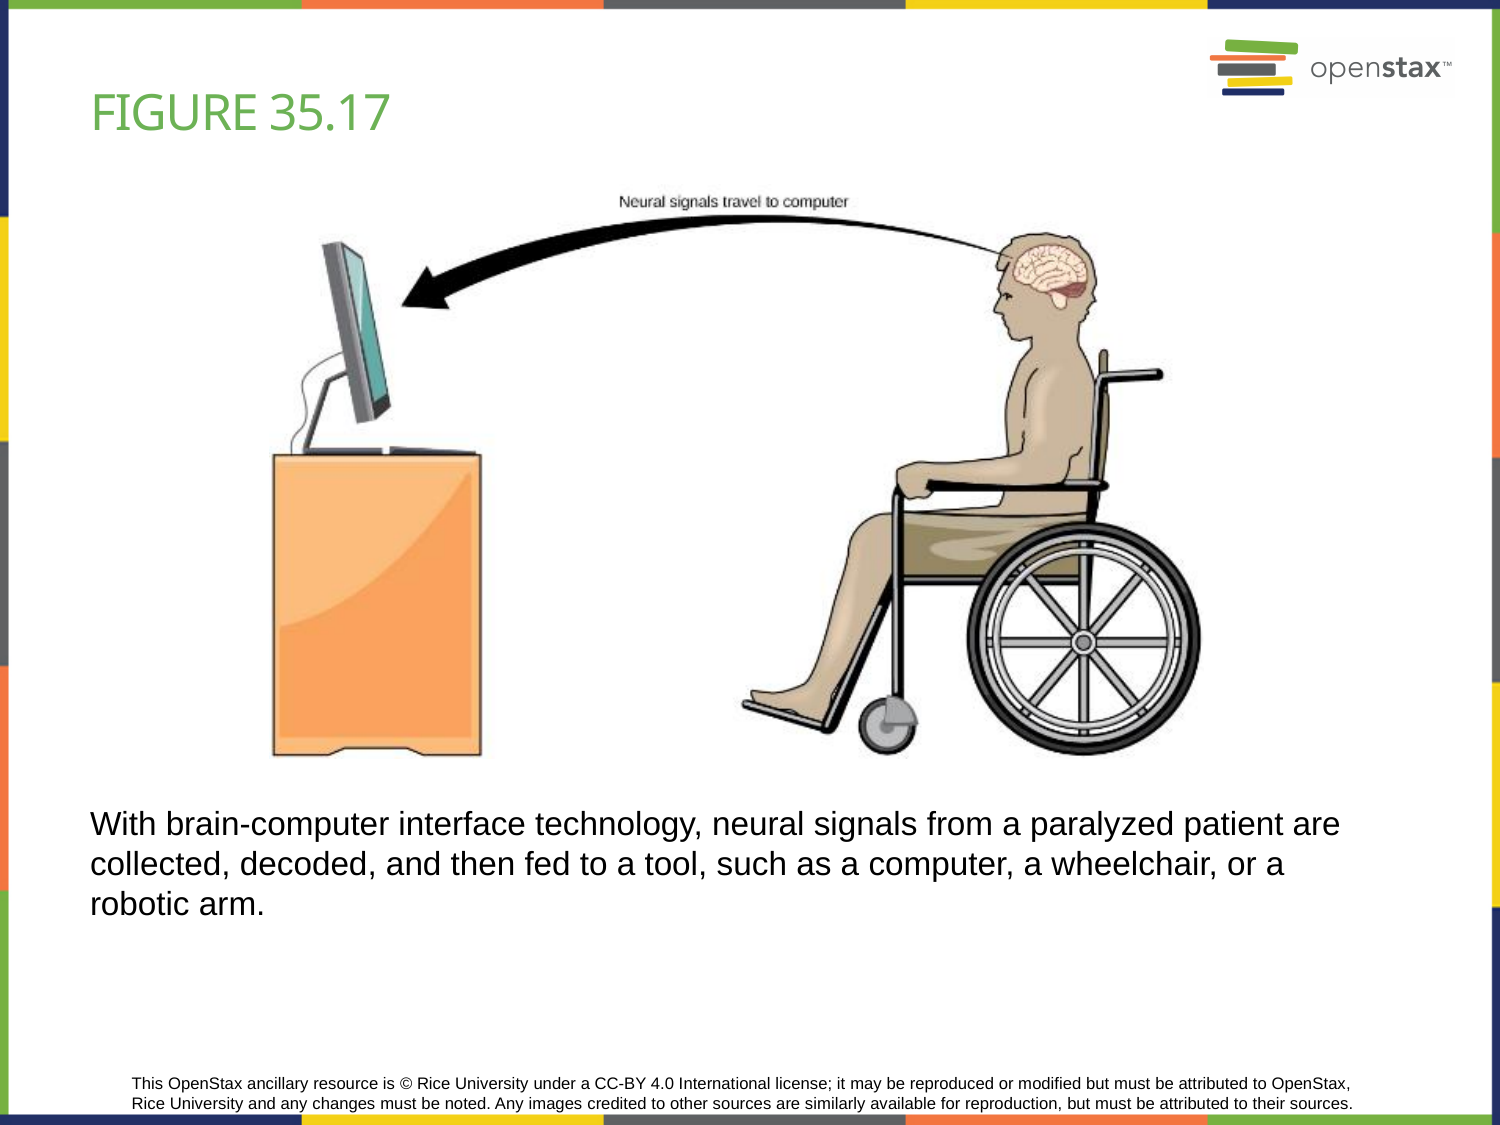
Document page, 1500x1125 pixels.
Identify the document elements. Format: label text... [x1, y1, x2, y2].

title Figure 35.17 [75, 39, 1398, 148]
list With brain-computer interface technology, neural signals from a paralyzed patient are collected, decoded, and then fed to a tool, such as a computer, a wheelchair, or a robotic arm. [75, 794, 1398, 986]
picture [0, 0, 1500, 1125]
footer This OpenStax ancillary resource is © Rice University under a CC-BY 4.0 International license; it may be reproduced or modified but must be attributed to OpenStax, Rice University and any changes must be noted. Any images credited to other sources are similarly available for reproduction, but must be attributed to their sources. [116, 1065, 1398, 1112]
